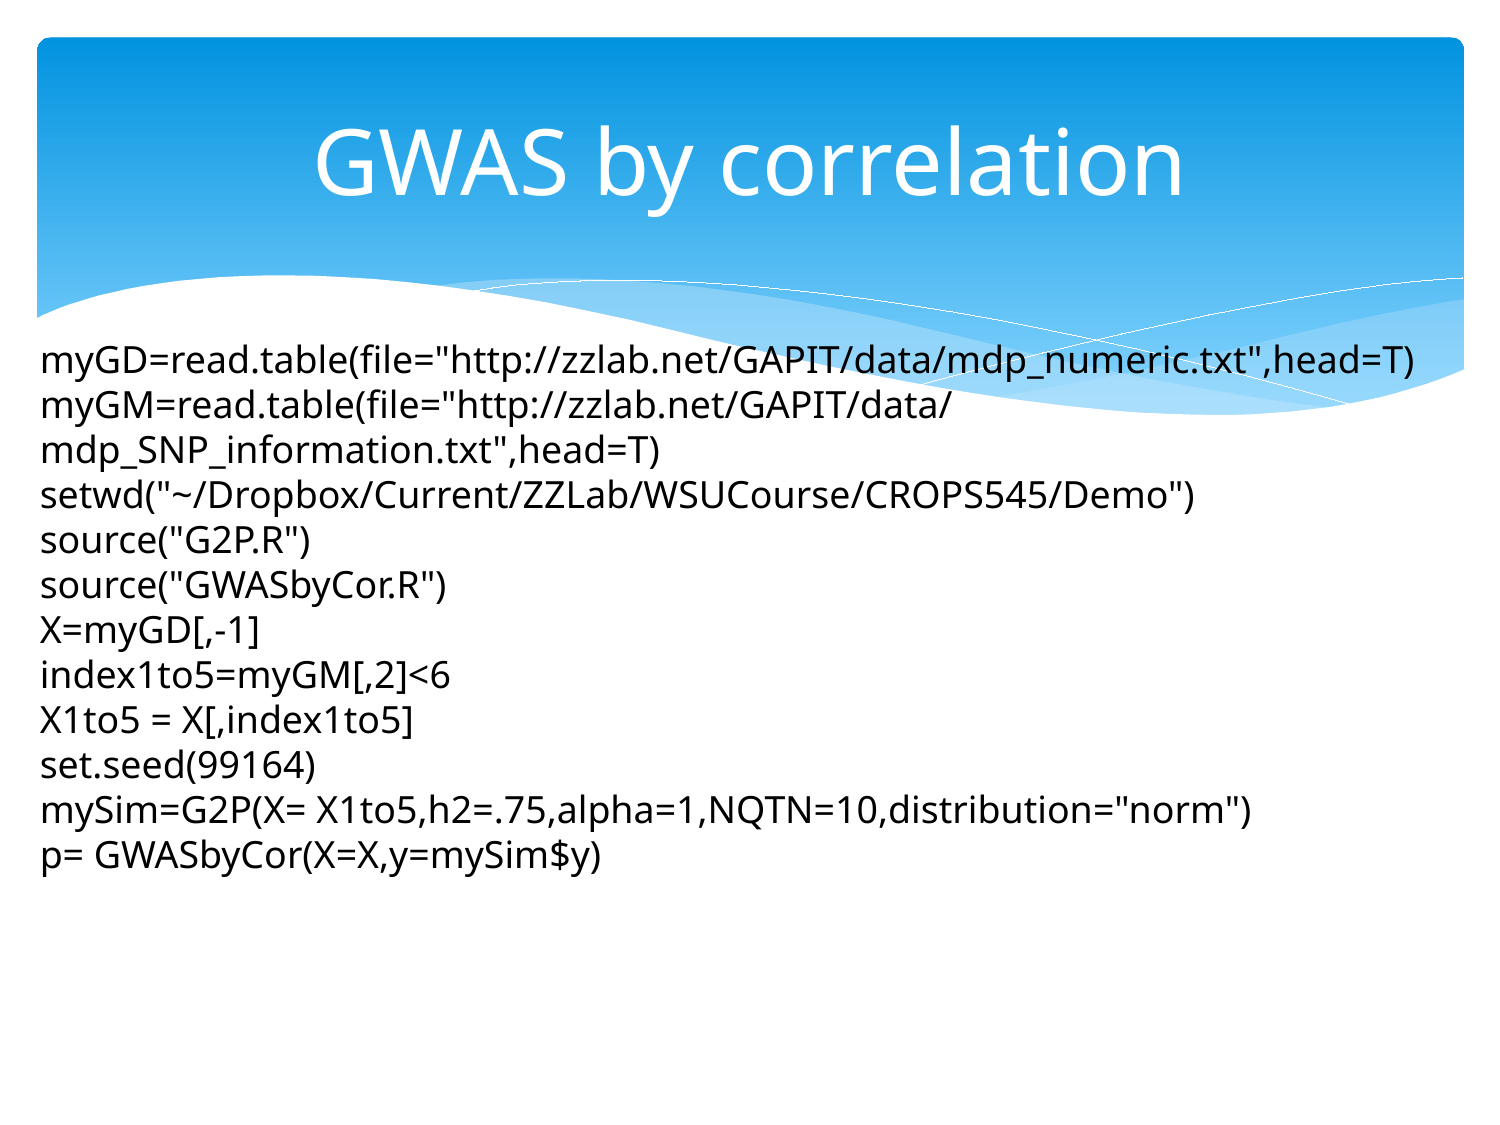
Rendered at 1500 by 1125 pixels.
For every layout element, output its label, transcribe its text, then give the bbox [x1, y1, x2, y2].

text_box myGD=read.table(file="http://zzlab.net/GAPIT/data/mdp_numeric.txt",head=T) myGM=read.table(file="http://zzlab.net/GAPIT/data/mdp_SNP_information.txt",head=T) setwd("~/Dropbox/Current/ZZLab/WSUCourse/CROPS545/Demo") source("G2P.R") source("GWASbyCor.R") X=myGD[,-1] index1to5=myGM[,2]<6 X1to5 = X[,index1to5] set.seed(99164) mySim=G2P(X= X1to5,h2=.75,alpha=1,NQTN=10,distribution="norm") p= GWASbyCor(X=X,y=mySim$y) [24, 328, 1500, 929]
title GWAS by correlation [75, 55, 1425, 261]
